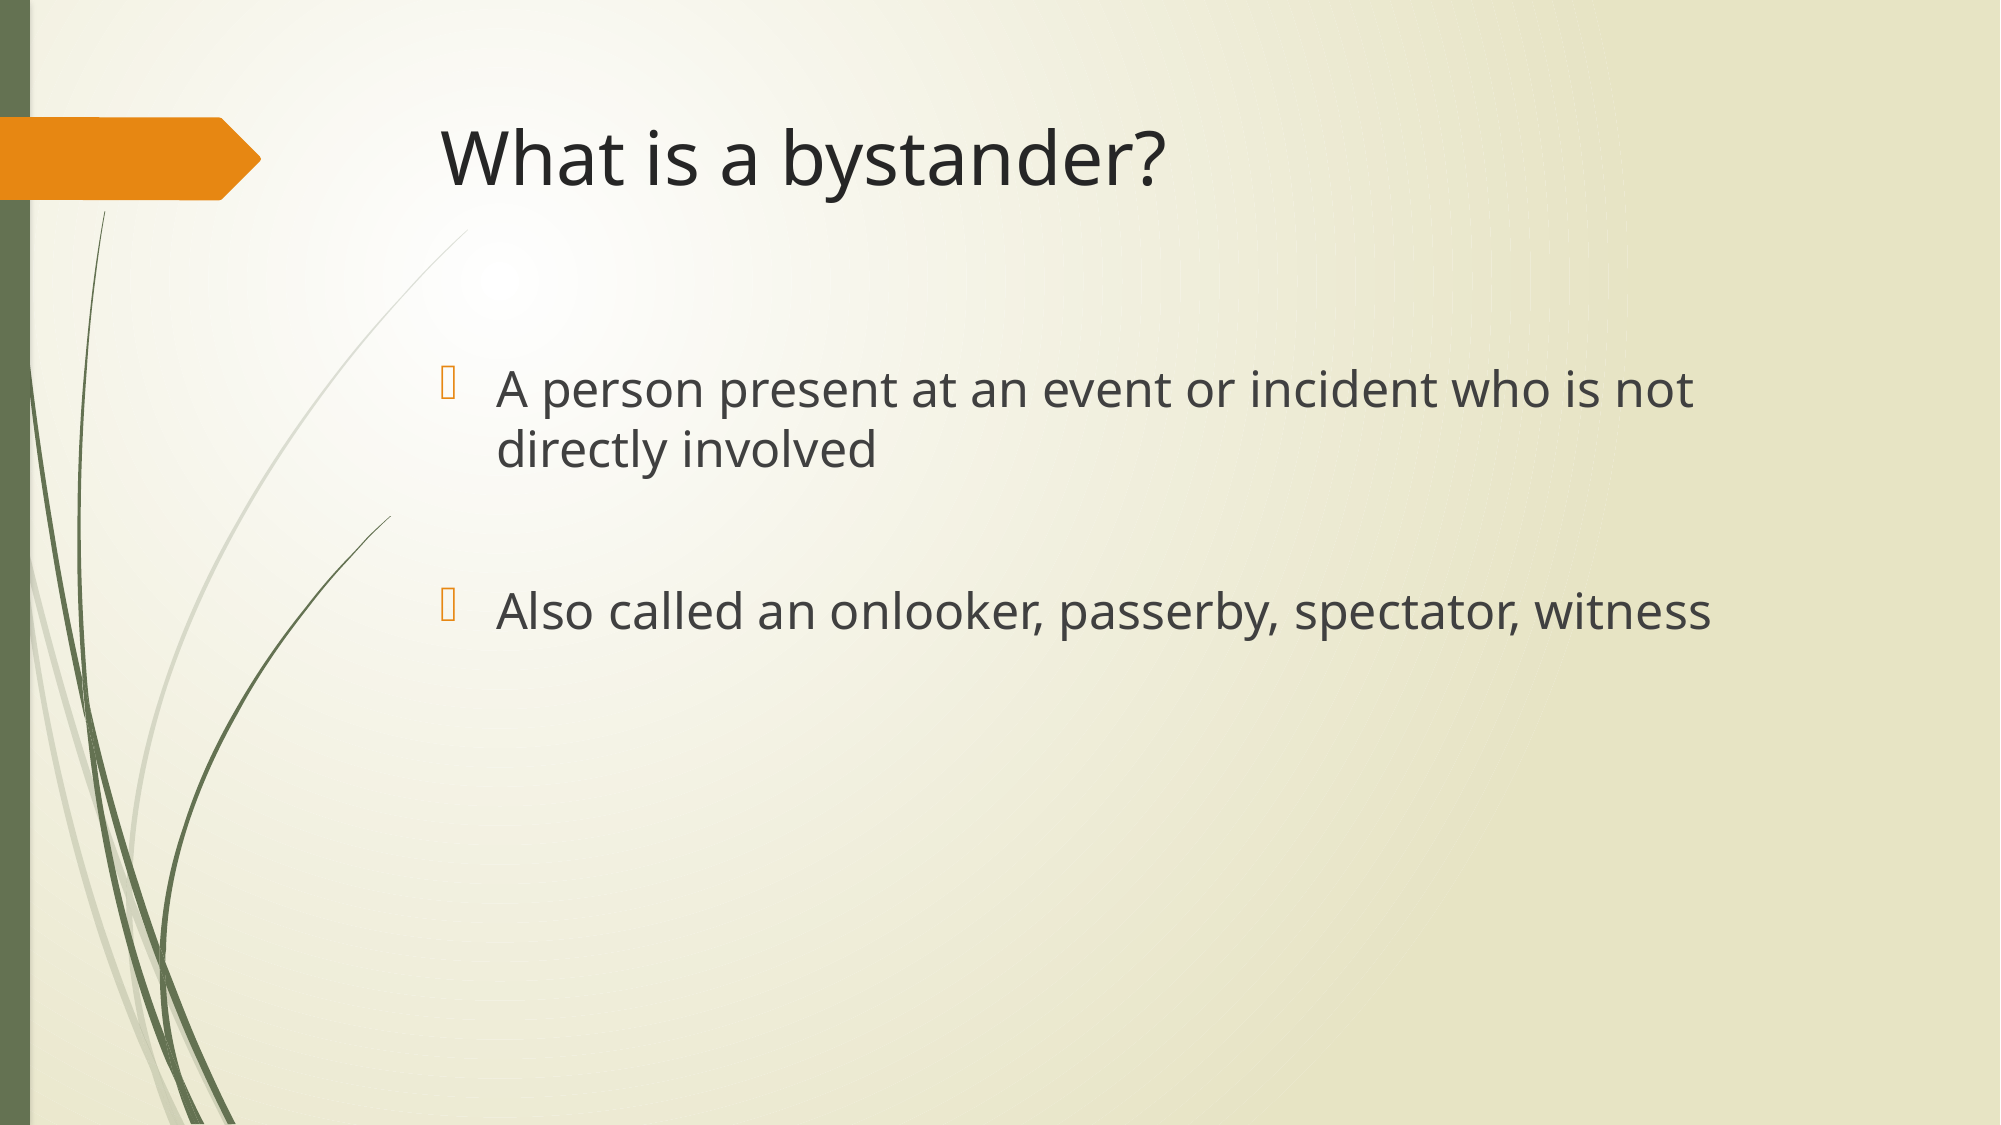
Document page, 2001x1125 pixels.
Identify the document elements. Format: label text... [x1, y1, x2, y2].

title What is a bystander? [425, 102, 1888, 313]
list A person present at an event or incident who is not directly involved Also called an onlooker, passerby, spectator, witness [424, 350, 1888, 970]
